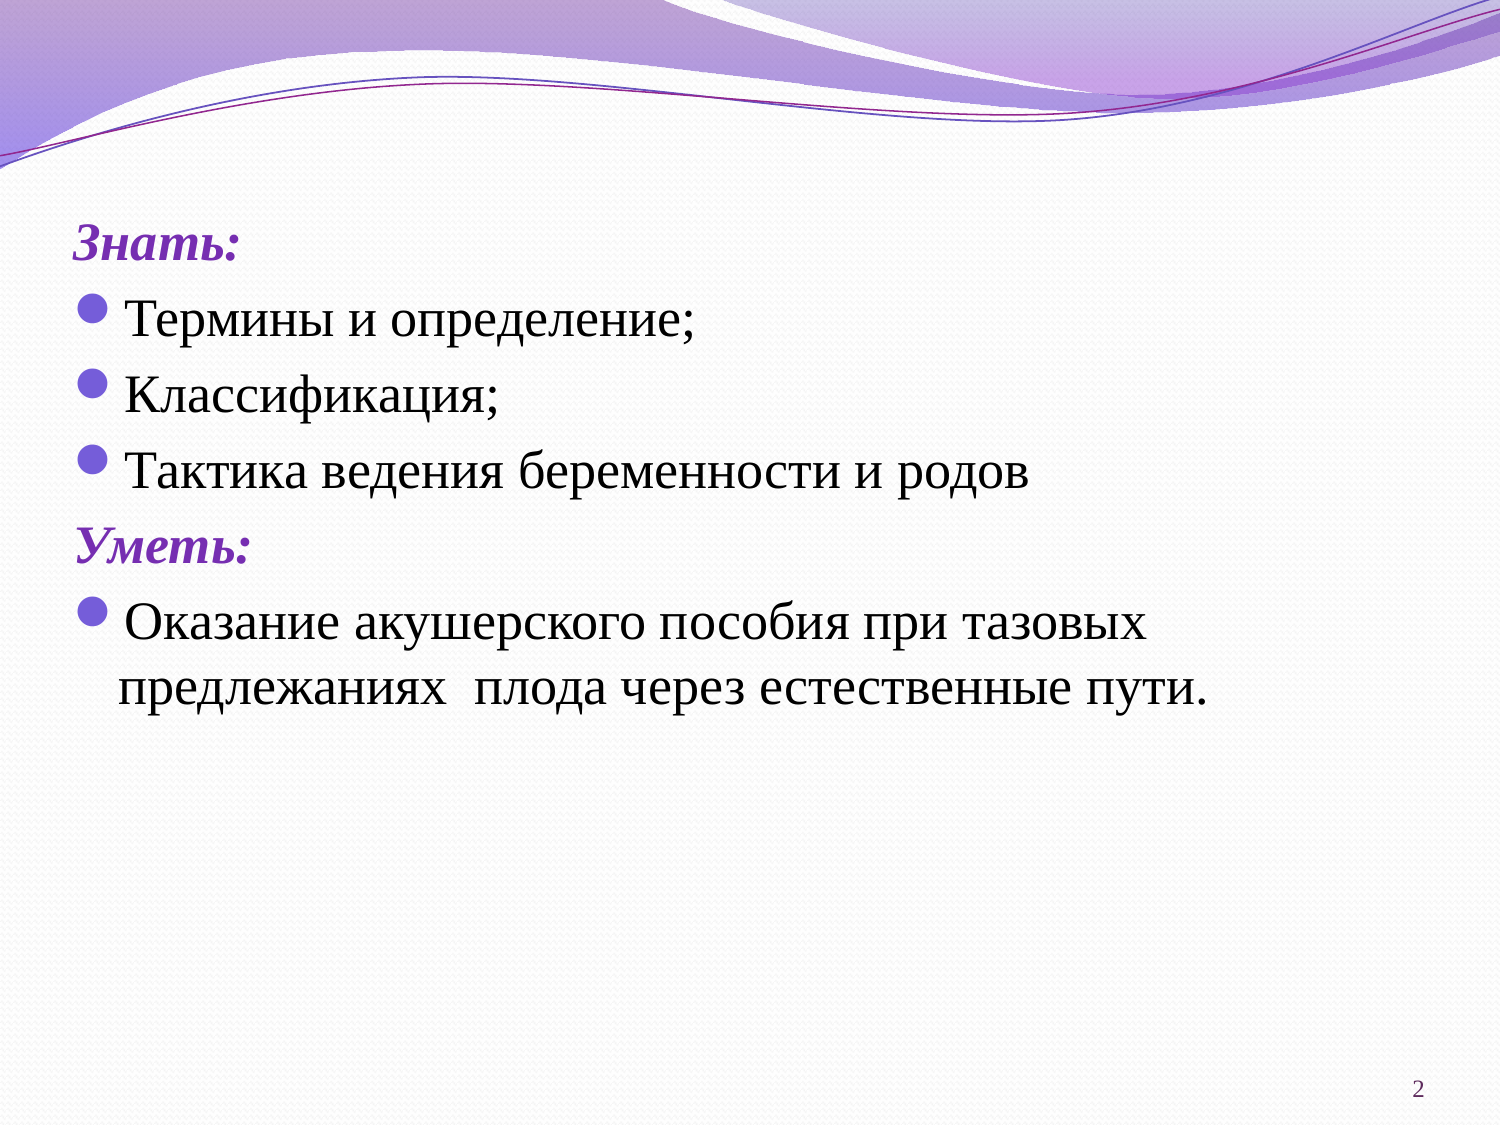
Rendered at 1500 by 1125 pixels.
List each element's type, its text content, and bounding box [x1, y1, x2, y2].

slide_number 2 [1299, 1042, 1425, 1103]
list Знать: Термины и определение; Классификация; Тактика ведения беременности и родов Уметь: Оказание акушерского пособия при тазовых предлежаниях плода через естественные пути. [58, 199, 1465, 920]
